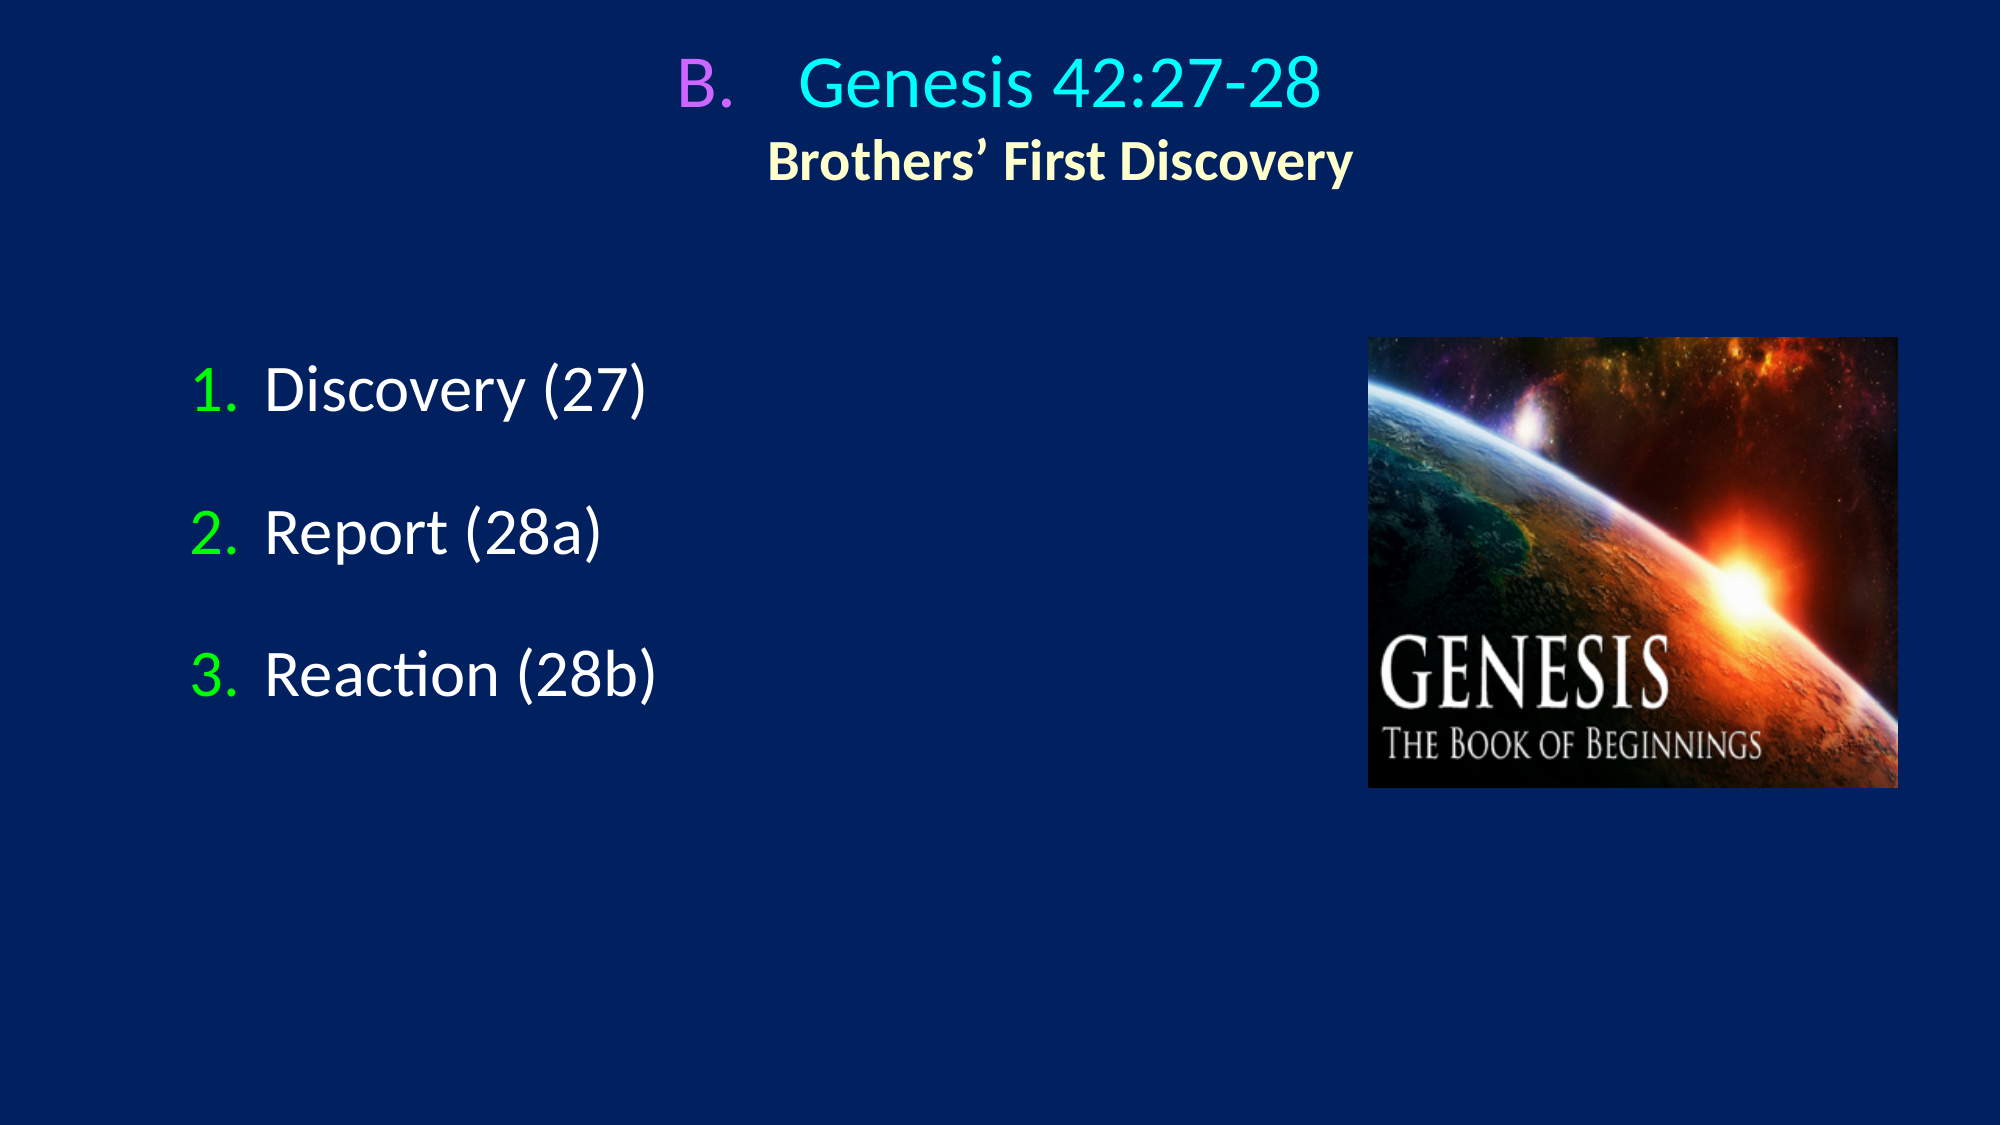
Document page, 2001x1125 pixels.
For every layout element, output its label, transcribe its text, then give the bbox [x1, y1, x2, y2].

title Genesis 42:27-28 Brothers’ First Discovery [392, 37, 1607, 188]
picture [1367, 337, 1898, 788]
list Discovery (27) Report (28a) Reaction (28b) [174, 337, 1288, 788]
